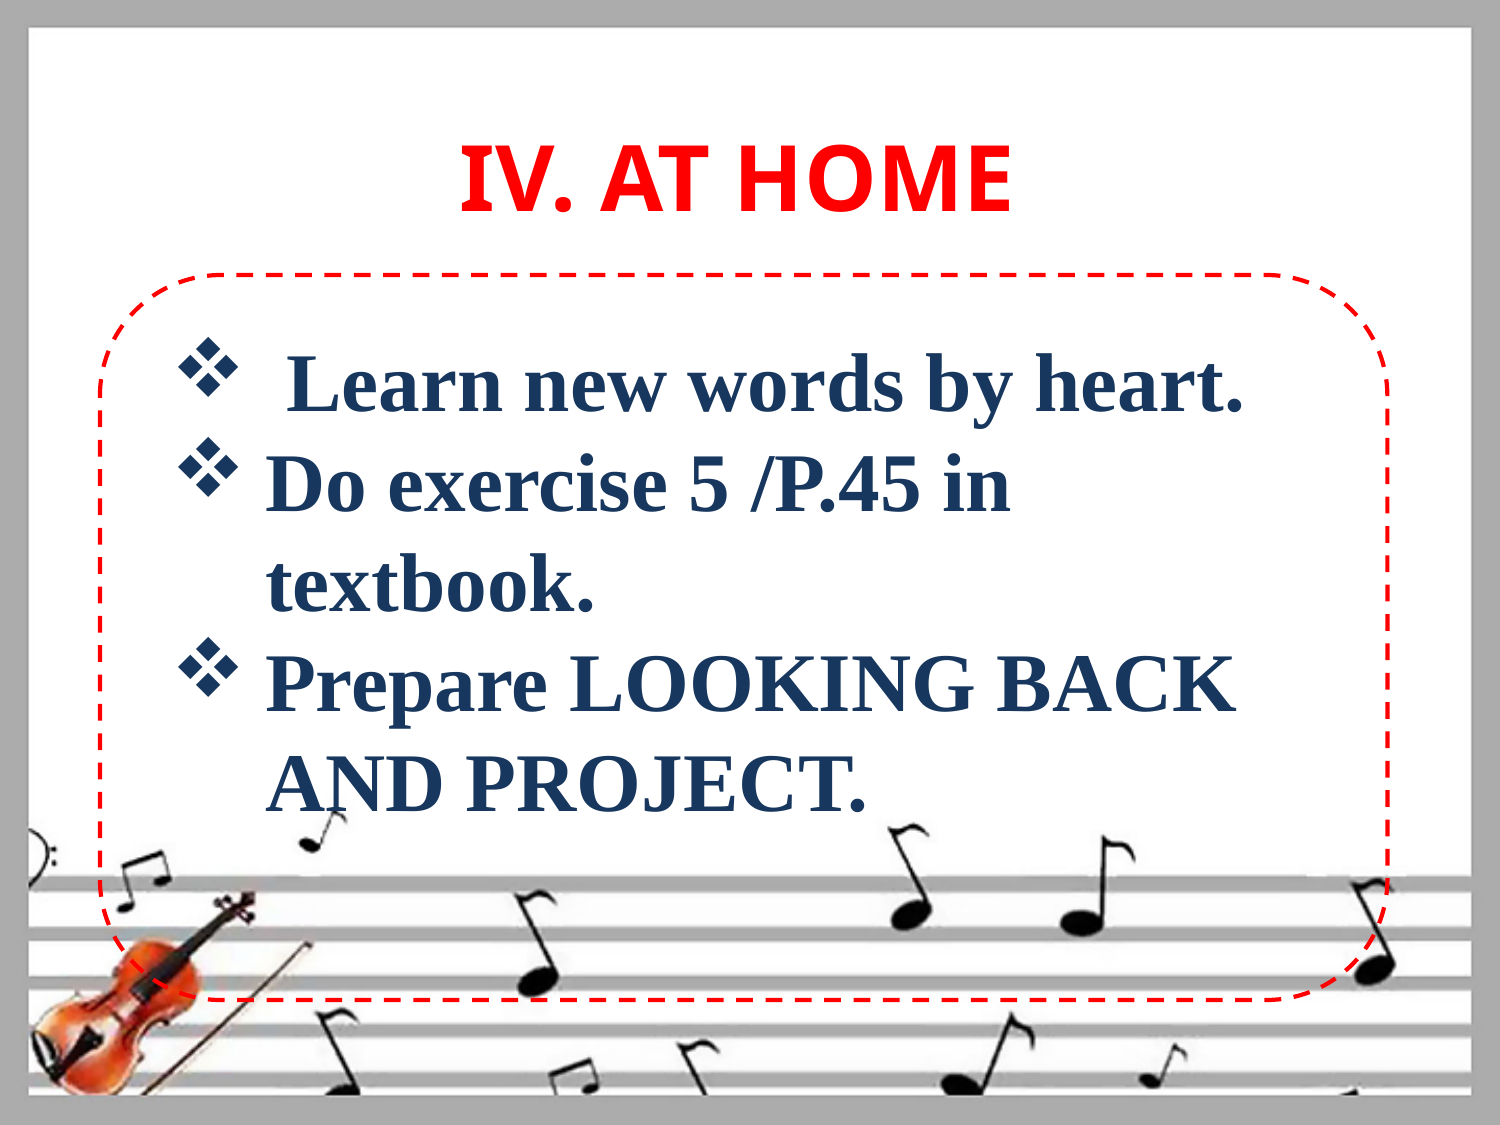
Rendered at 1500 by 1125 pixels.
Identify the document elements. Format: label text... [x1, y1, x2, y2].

picture [0, 0, 1500, 1125]
text_box [97, 272, 1390, 1003]
text_box iv. At home [185, 110, 1290, 239]
